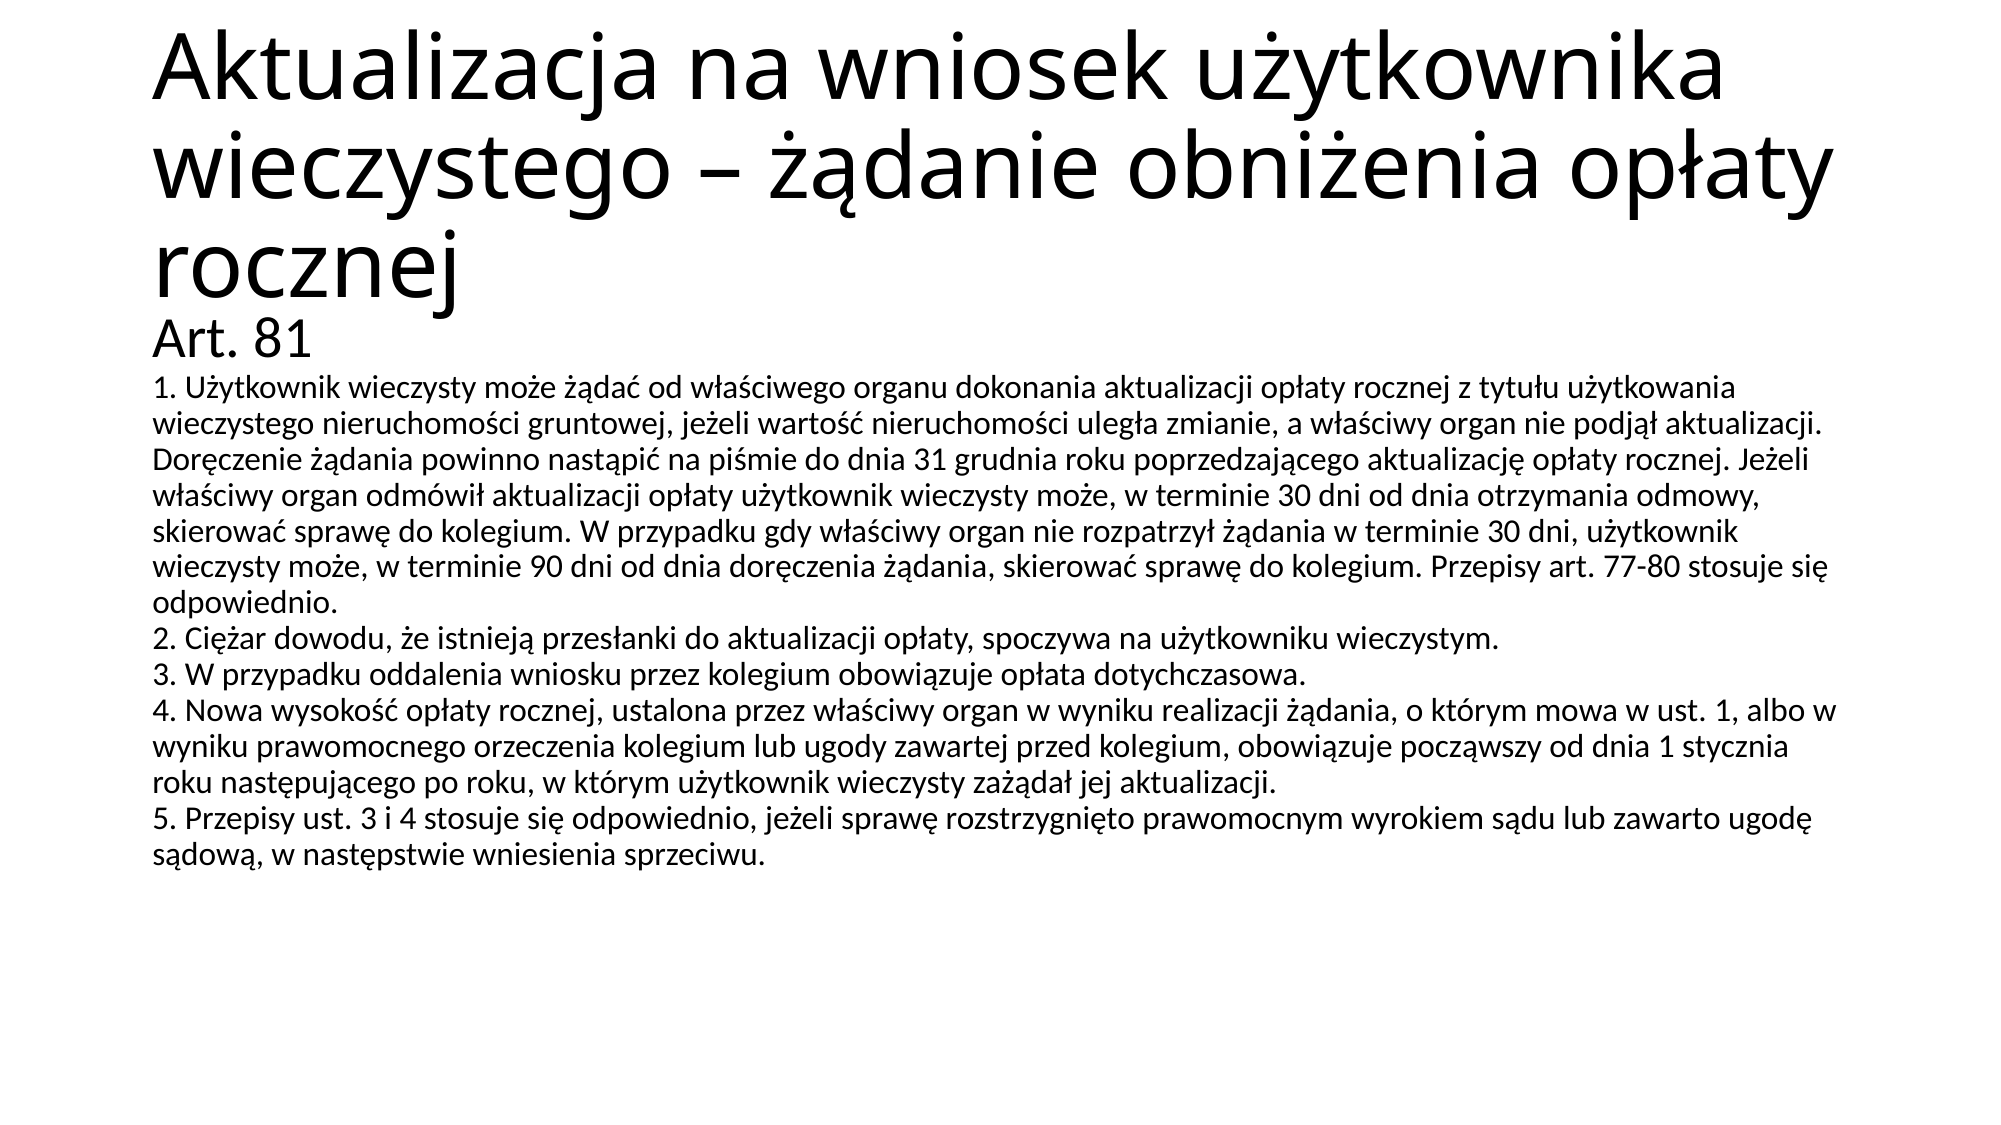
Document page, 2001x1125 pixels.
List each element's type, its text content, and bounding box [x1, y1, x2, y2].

text_box Art. 81 1. Użytkownik wieczysty może żądać od właściwego organu dokonania aktualizacji opłaty rocznej z tytułu użytkowania wieczystego nieruchomości gruntowej, jeżeli wartość nieruchomości uległa zmianie, a właściwy organ nie podjął aktualizacji. Doręczenie żądania powinno nastąpić na piśmie do dnia 31 grudnia roku poprzedzającego aktualizację opłaty rocznej. Jeżeli właściwy organ odmówił aktualizacji opłaty użytkownik wieczysty może, w terminie 30 dni od dnia otrzymania odmowy, skierować sprawę do kolegium. W przypadku gdy właściwy organ nie rozpatrzył żądania w terminie 30 dni, użytkownik wieczysty może, w terminie 90 dni od dnia doręczenia żądania, skierować sprawę do kolegium. Przepisy art. 77-80 stosuje się odpowiednio. 2. Ciężar dowodu, że istnieją przesłanki do aktualizacji opłaty, spoczywa na użytkowniku wieczystym. 3. W przypadku oddalenia wniosku przez kolegium obowiązuje opłata dotychczasowa. 4. Nowa wysokość opłaty rocznej, ustalona przez właściwy organ w wyniku realizacji żądania, o którym mowa w ust. 1, albo w wyniku prawomocnego orzeczenia kolegium lub ugody zawartej przed kolegium, obowiązuje począwszy od dnia 1 stycznia roku następującego po roku, w którym użytkownik wieczysty zażądał jej aktualizacji. 5. Przepisy ust. 3 i 4 stosuje się odpowiednio, jeżeli sprawę rozstrzygnięto prawomocnym wyrokiem sądu lub zawarto ugodę sądową, w następstwie wniesienia sprzeciwu. [137, 299, 1863, 1014]
text_box Aktualizacja na wniosek użytkownika wieczystego – żądanie obniżenia opłaty rocznej [137, 59, 1863, 278]
